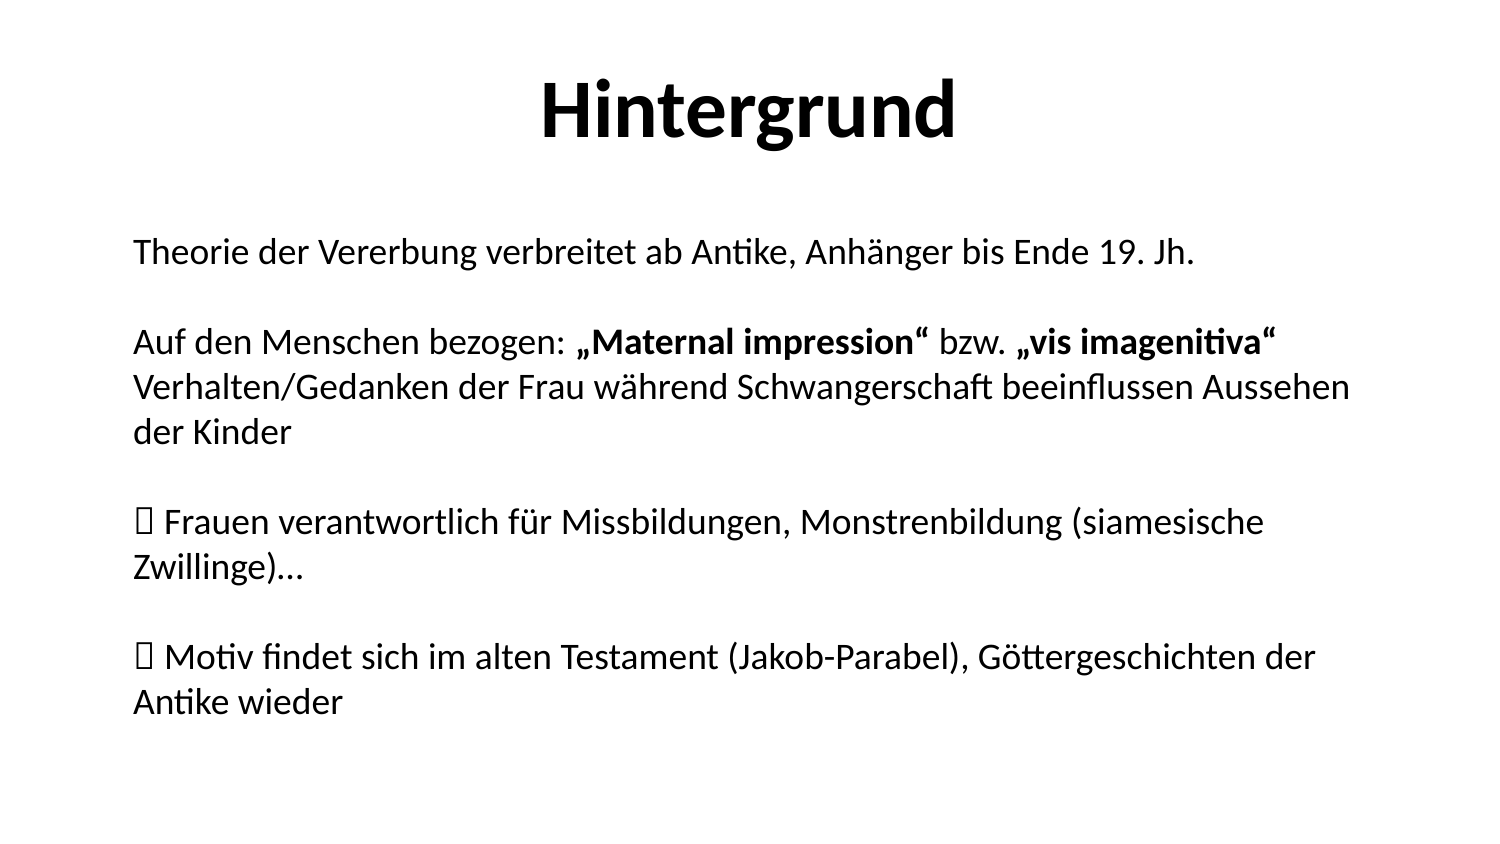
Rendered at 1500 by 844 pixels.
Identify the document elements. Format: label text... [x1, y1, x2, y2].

title Hintergrund [75, 33, 1425, 175]
text_box Theorie der Vererbung verbreitet ab Antike, Anhänger bis Ende 19. Jh. Auf den Menschen bezogen: „Maternal impression“ bzw. „vis imagenitiva“ Verhalten/Gedanken der Frau während Schwangerschaft beeinflussen Aussehen der Kinder  Frauen verantwortlich für Missbildungen, Monstrenbildung (siamesische Zwillinge)…  Motiv findet sich im alten Testament (Jakob-Parabel), Göttergeschichten der Antike wieder [118, 174, 1382, 844]
